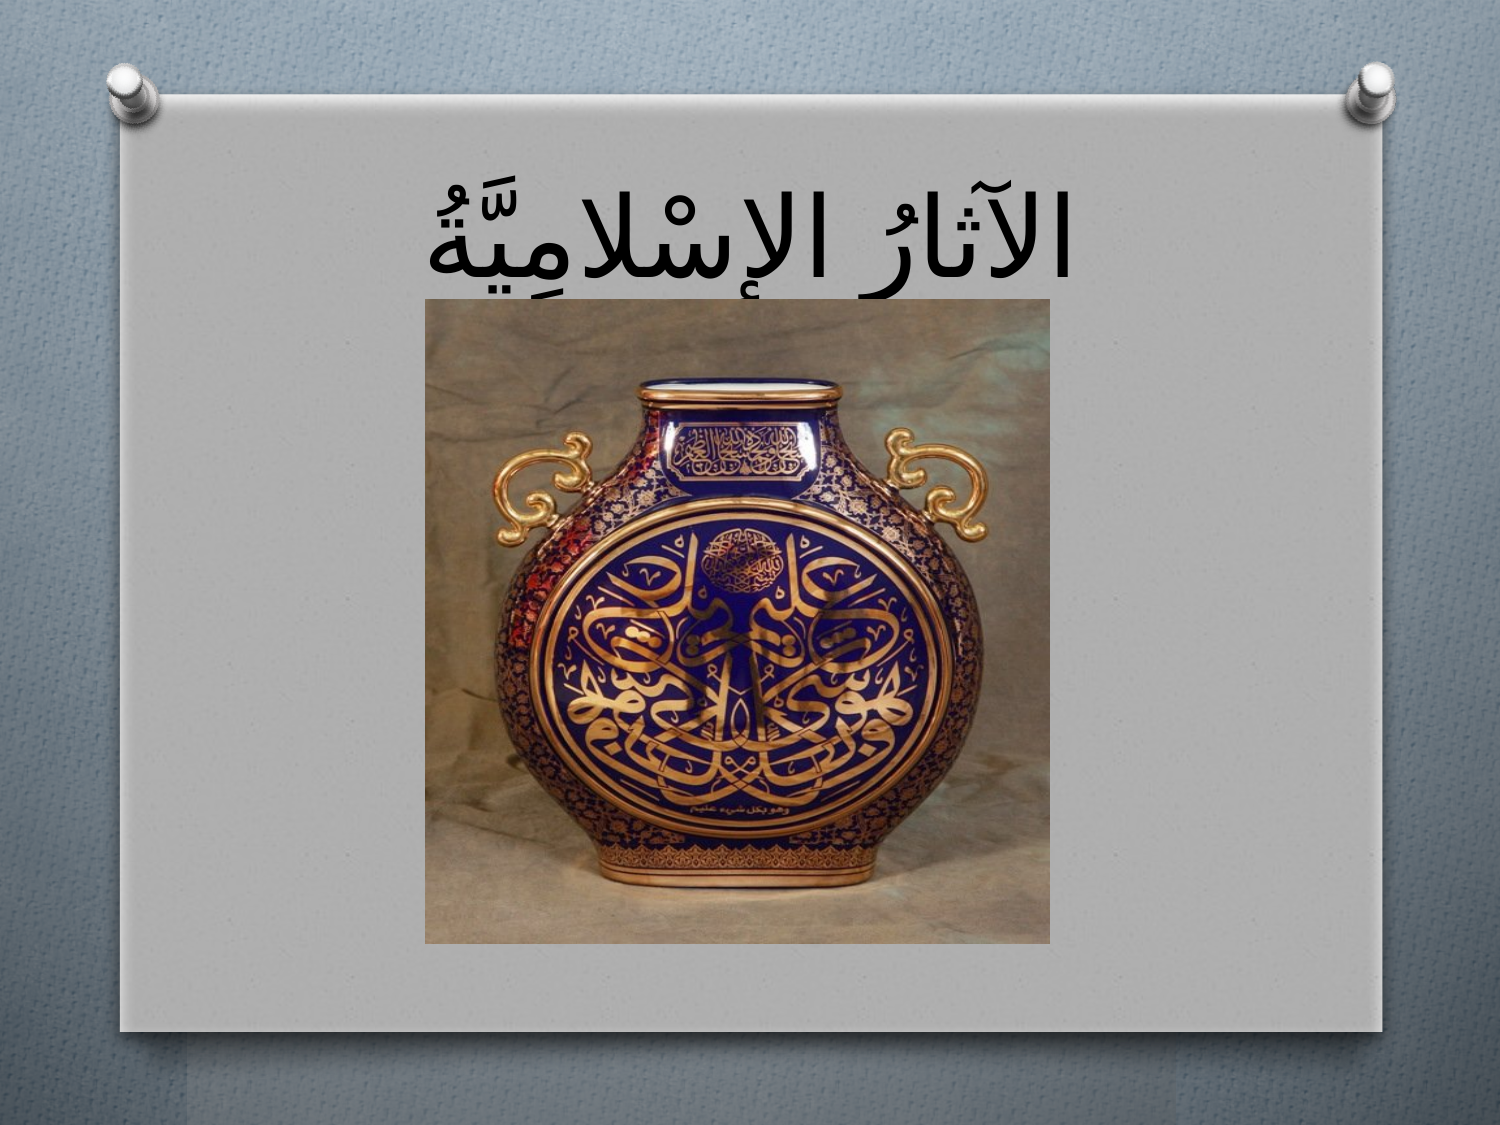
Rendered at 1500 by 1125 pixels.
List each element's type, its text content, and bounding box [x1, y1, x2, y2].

picture [75, 29, 198, 153]
picture [1317, 35, 1439, 156]
picture [424, 299, 1051, 944]
title الآثارُ الإسْلامِيَّةُ [179, 134, 1323, 332]
